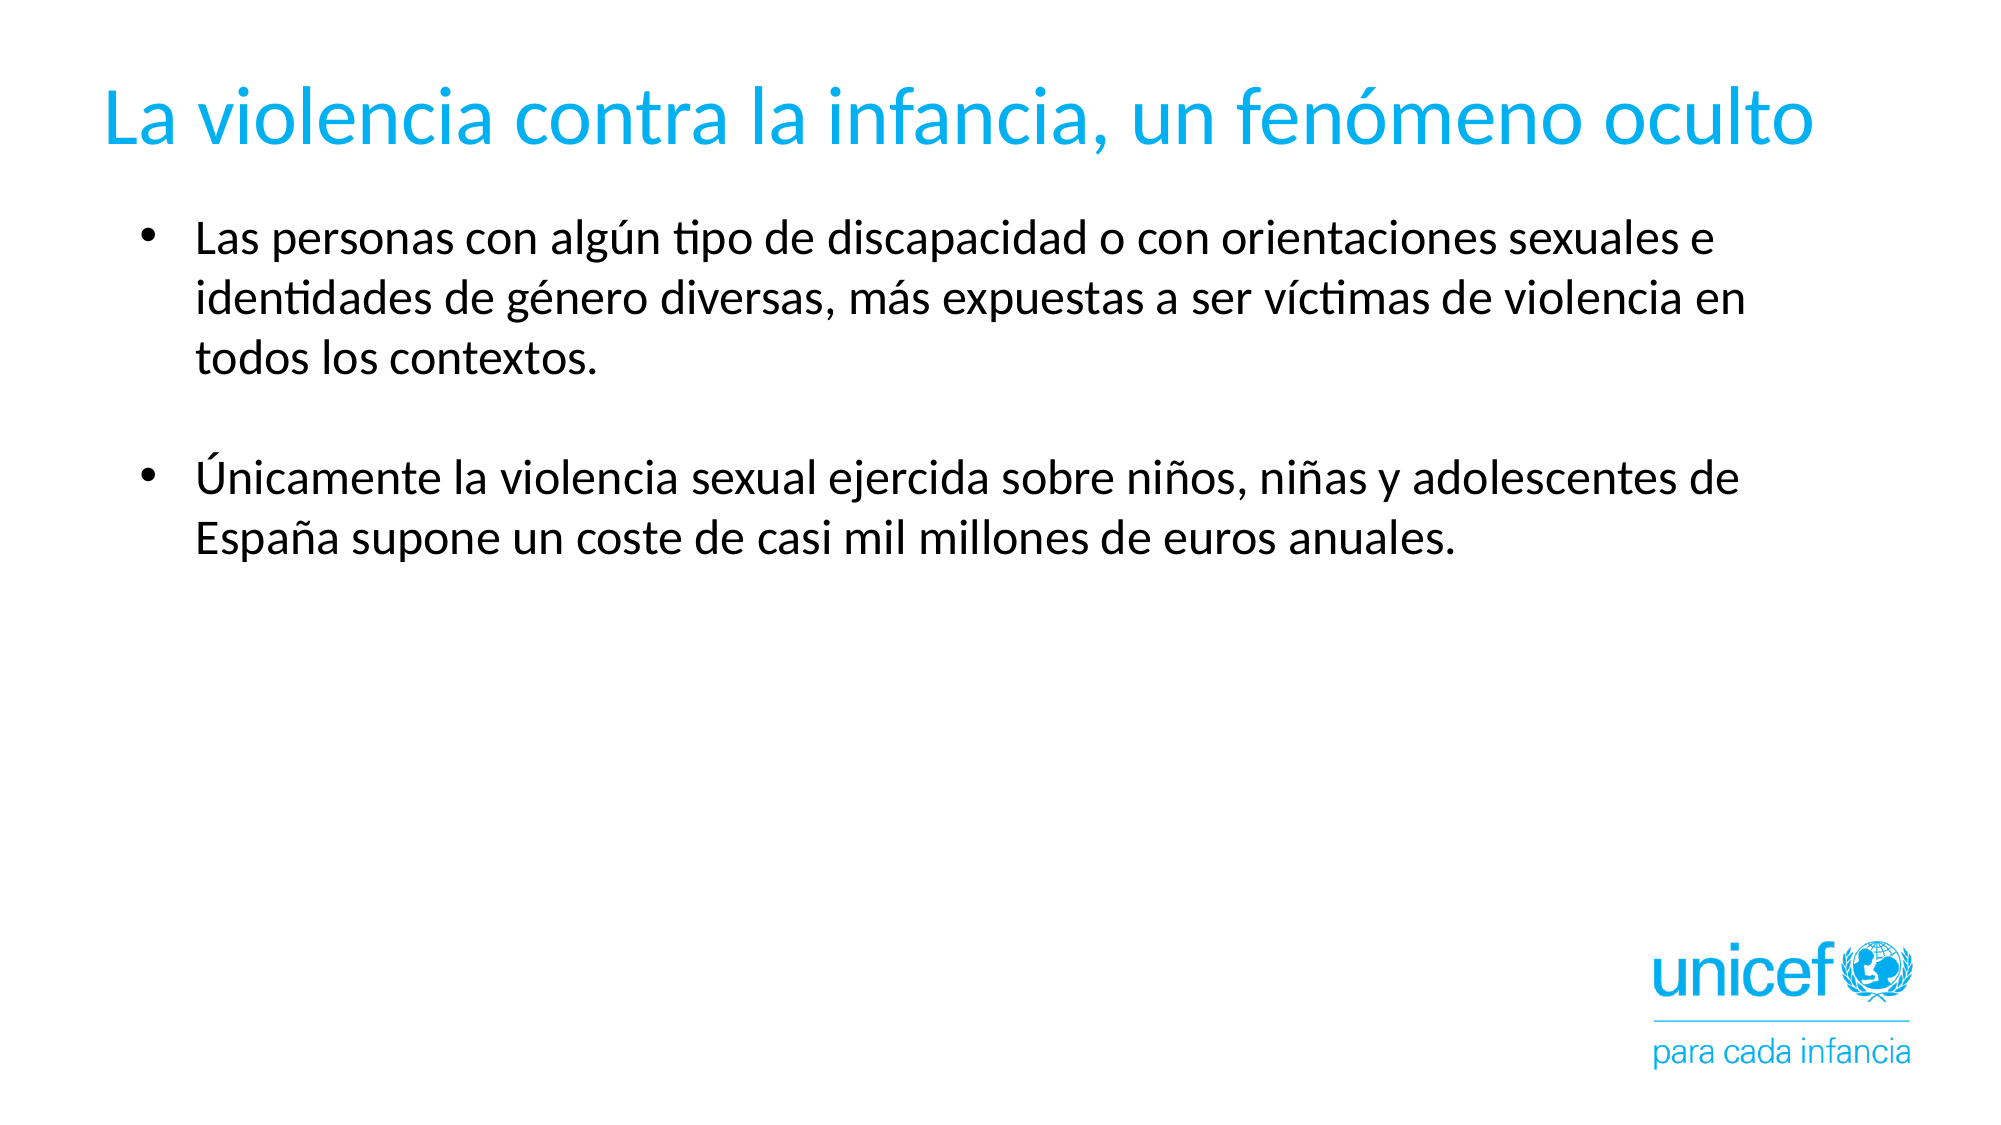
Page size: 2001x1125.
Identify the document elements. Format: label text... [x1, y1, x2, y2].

picture [1619, 916, 1947, 1095]
text_box La violencia contra la infancia, un fenómeno oculto [65, 54, 1856, 169]
text_box Las personas con algún tipo de discapacidad o con orientaciones sexuales e identidades de género diversas, más expuestas a ser víctimas de violencia en todos los contextos. Únicamente la violencia sexual ejercida sobre niños, niñas y adolescentes de España supone un coste de casi mil millones de euros anuales. [124, 197, 1783, 572]
